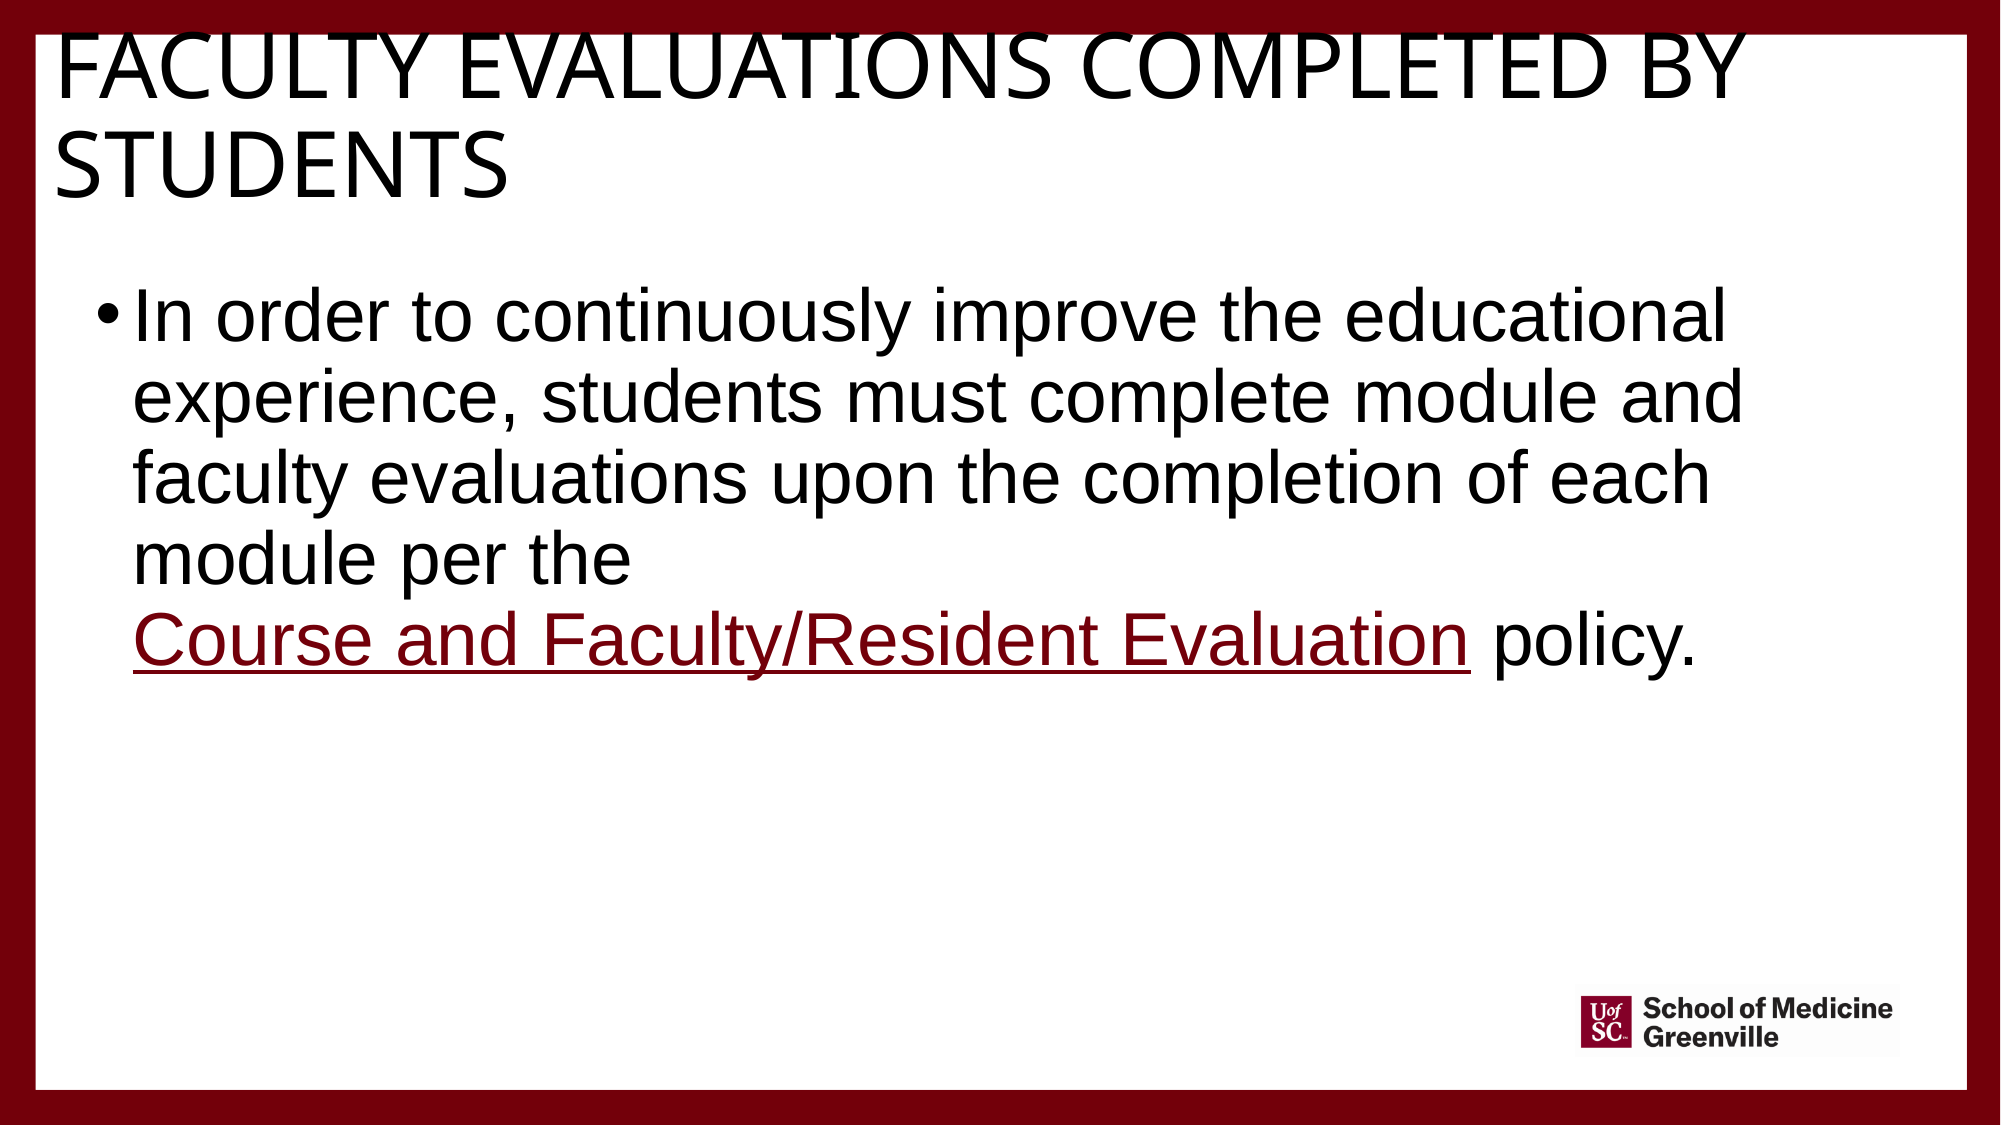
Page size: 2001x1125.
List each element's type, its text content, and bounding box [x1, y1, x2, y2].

picture [0, 0, 2001, 1125]
title faculty Evaluations completed by Students [39, 24, 1839, 213]
list In order to continuously improve the educational experience, students must complete module and faculty evaluations upon the completion of each module per the Course and Faculty/Resident Evaluation policy. [80, 269, 1881, 1125]
